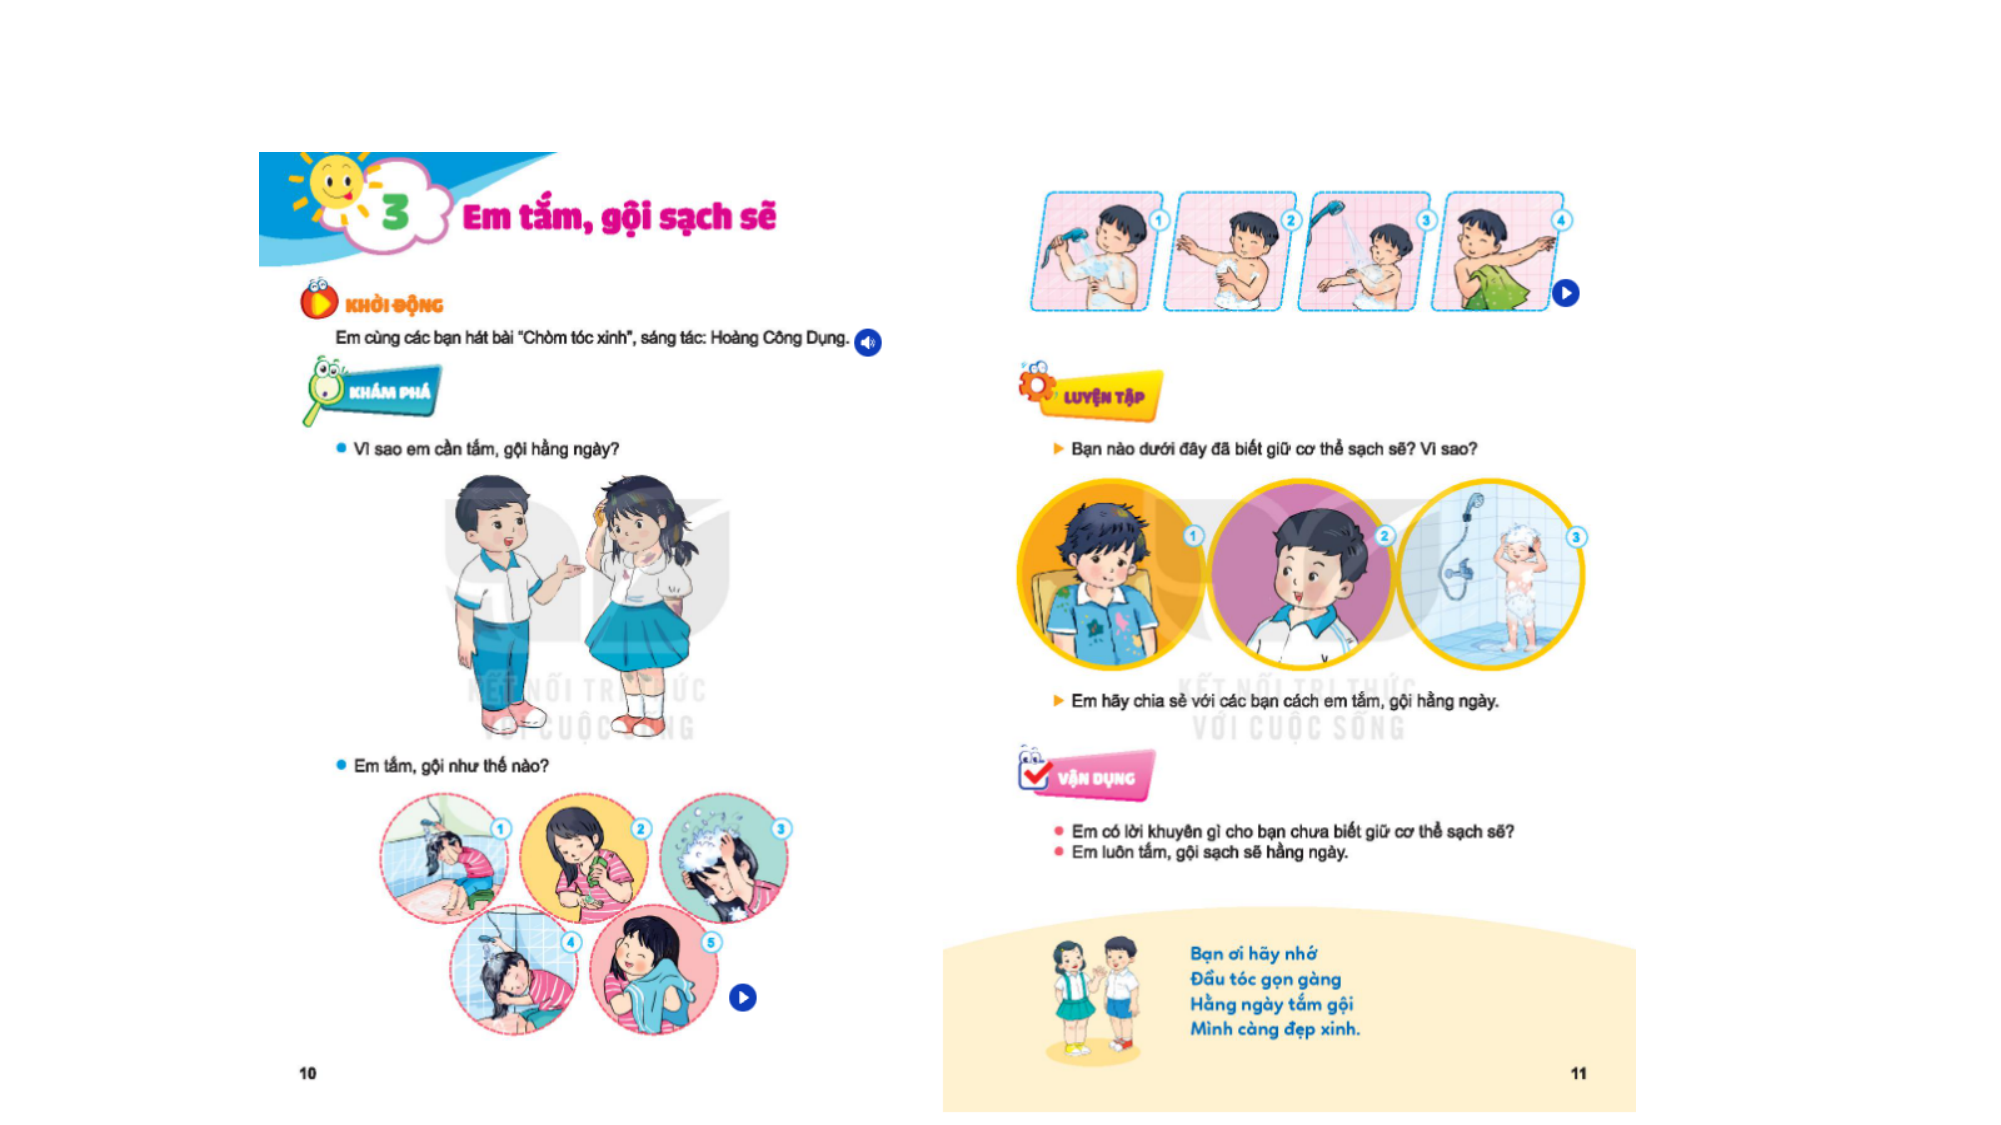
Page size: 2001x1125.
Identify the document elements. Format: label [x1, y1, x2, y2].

picture [259, 152, 1636, 1116]
picture [300, 152, 312, 164]
picture [293, 197, 308, 211]
picture [288, 175, 304, 184]
picture [357, 152, 370, 162]
